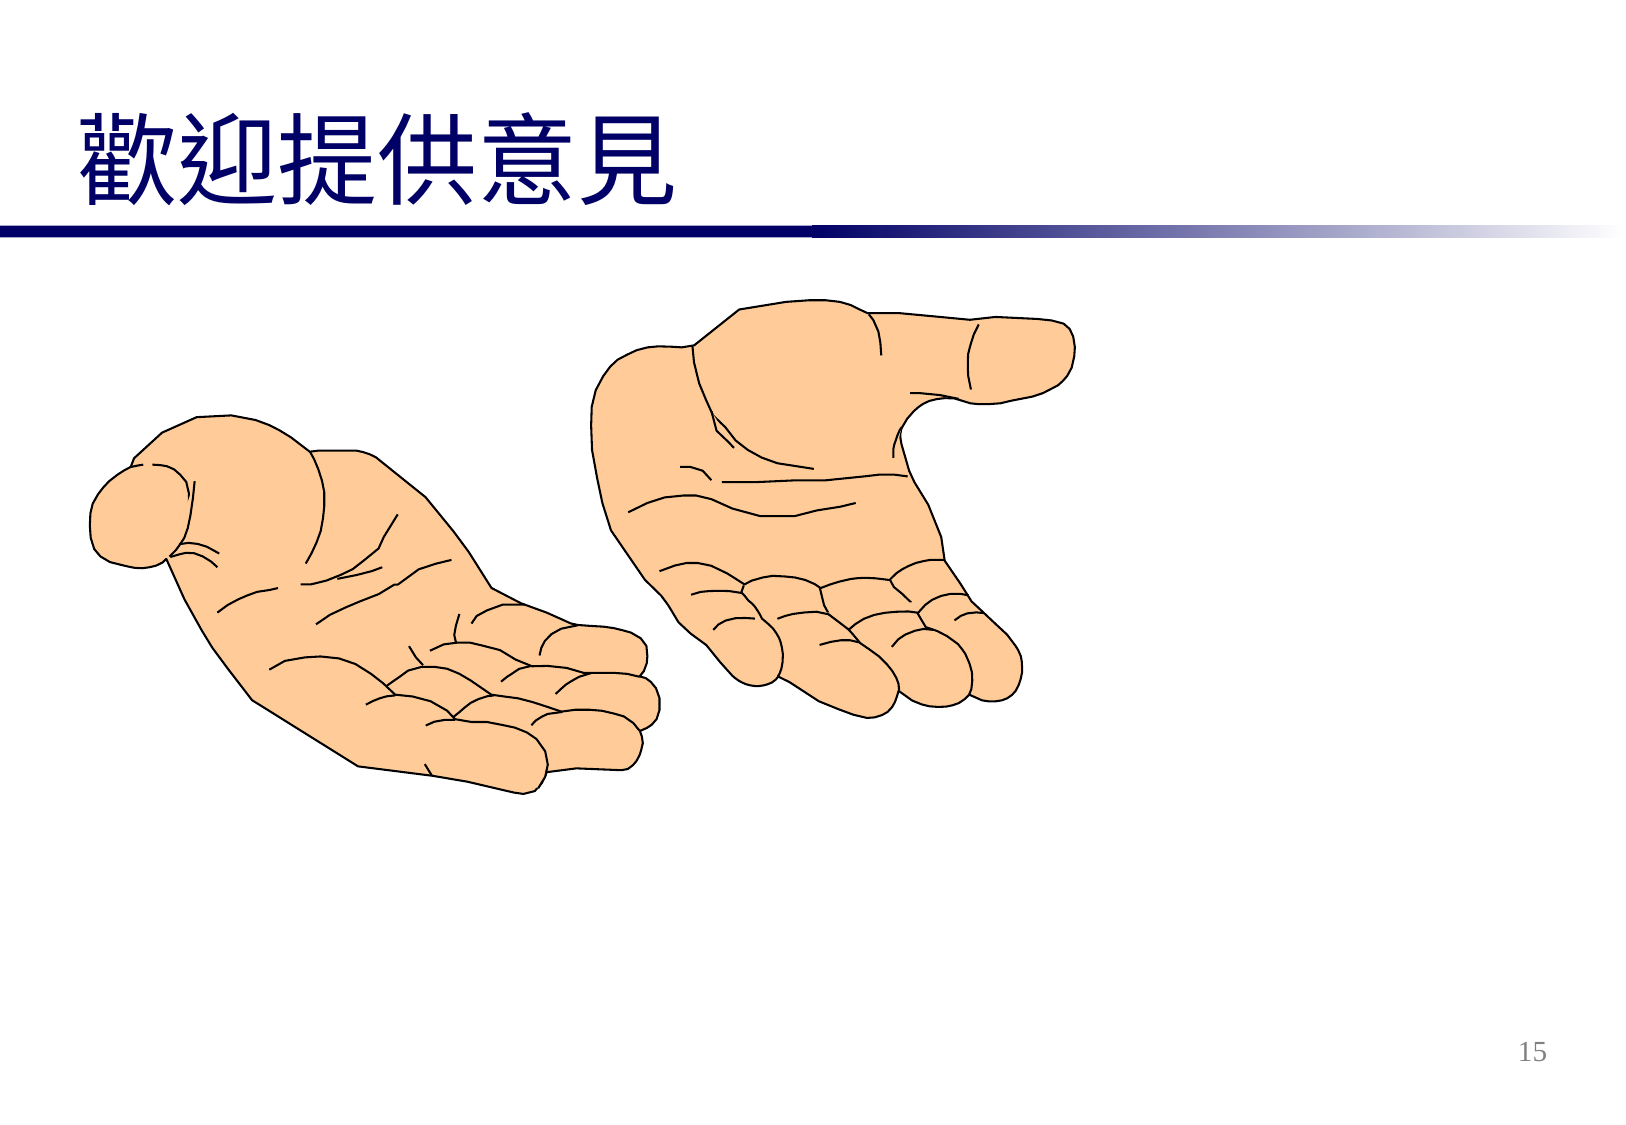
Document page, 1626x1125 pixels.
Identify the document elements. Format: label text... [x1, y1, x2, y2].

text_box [89, 299, 1076, 795]
title 歡迎提供意見 [62, 43, 1563, 225]
slide_number 15 [1223, 1012, 1563, 1088]
